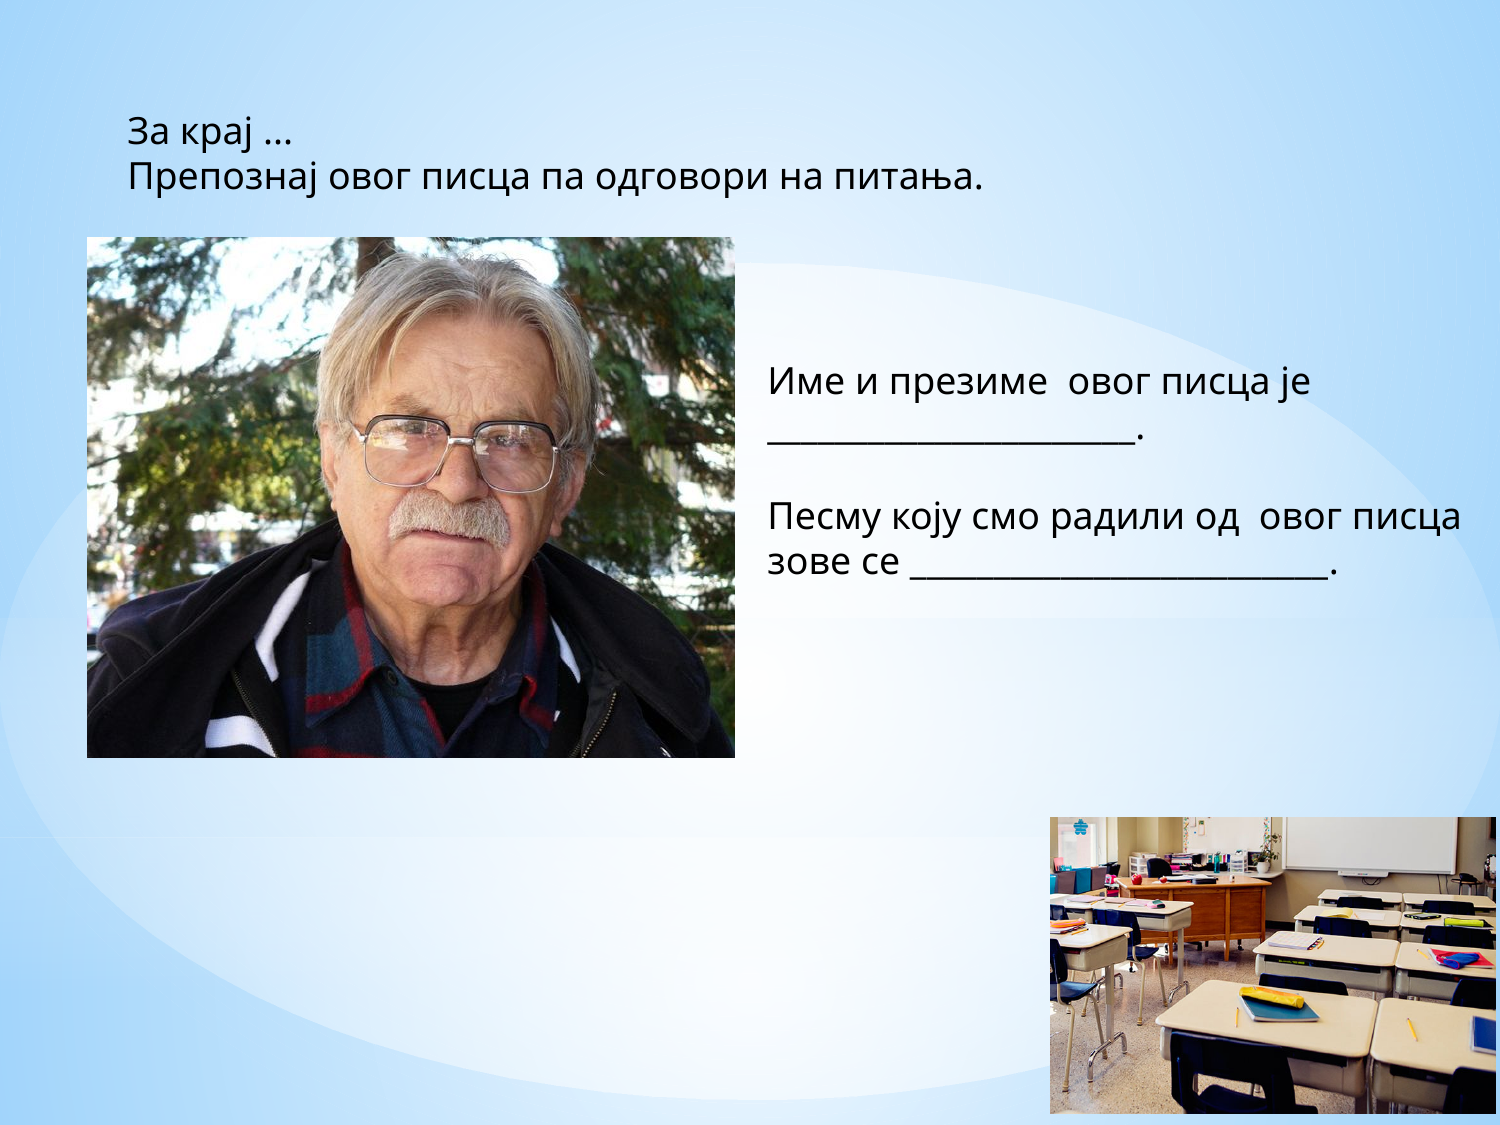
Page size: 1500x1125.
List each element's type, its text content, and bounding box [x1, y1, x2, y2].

picture [87, 237, 736, 759]
picture [1049, 817, 1496, 1114]
text_box За крај ... Препознај овог писца па одговори на питања. [112, 99, 1150, 205]
text_box Име и презиме овог писца је ______________________. Песму коју смо радили од овог писца зове се _________________________. [752, 349, 1478, 590]
